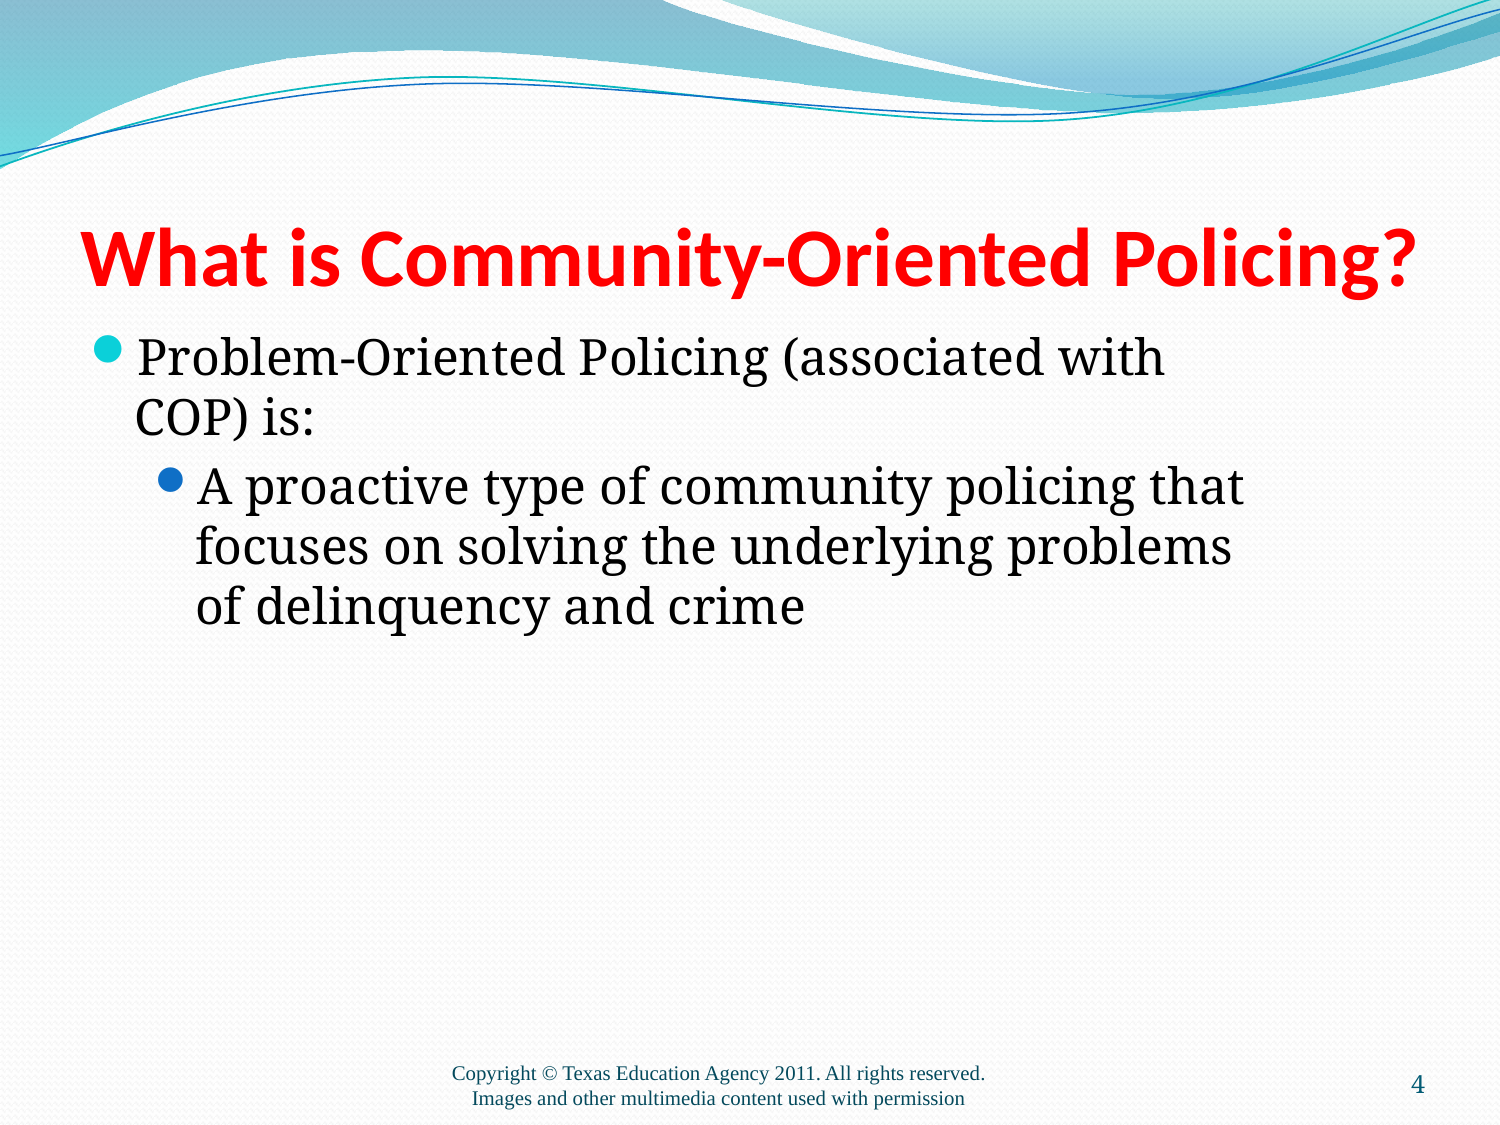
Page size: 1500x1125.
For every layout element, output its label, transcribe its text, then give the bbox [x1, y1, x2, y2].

title What is Community-Oriented Policing? [75, 115, 1425, 304]
list Problem-Oriented Policing (associated with COP) is: A proactive type of community policing that focuses on solving the underlying problems of delinquency and crime [75, 317, 1288, 1038]
slide_number 4 [1299, 1042, 1425, 1103]
footer Copyright © Texas Education Agency 2011. All rights reserved. Images and other multimedia content used with permission [375, 1050, 1063, 1110]
